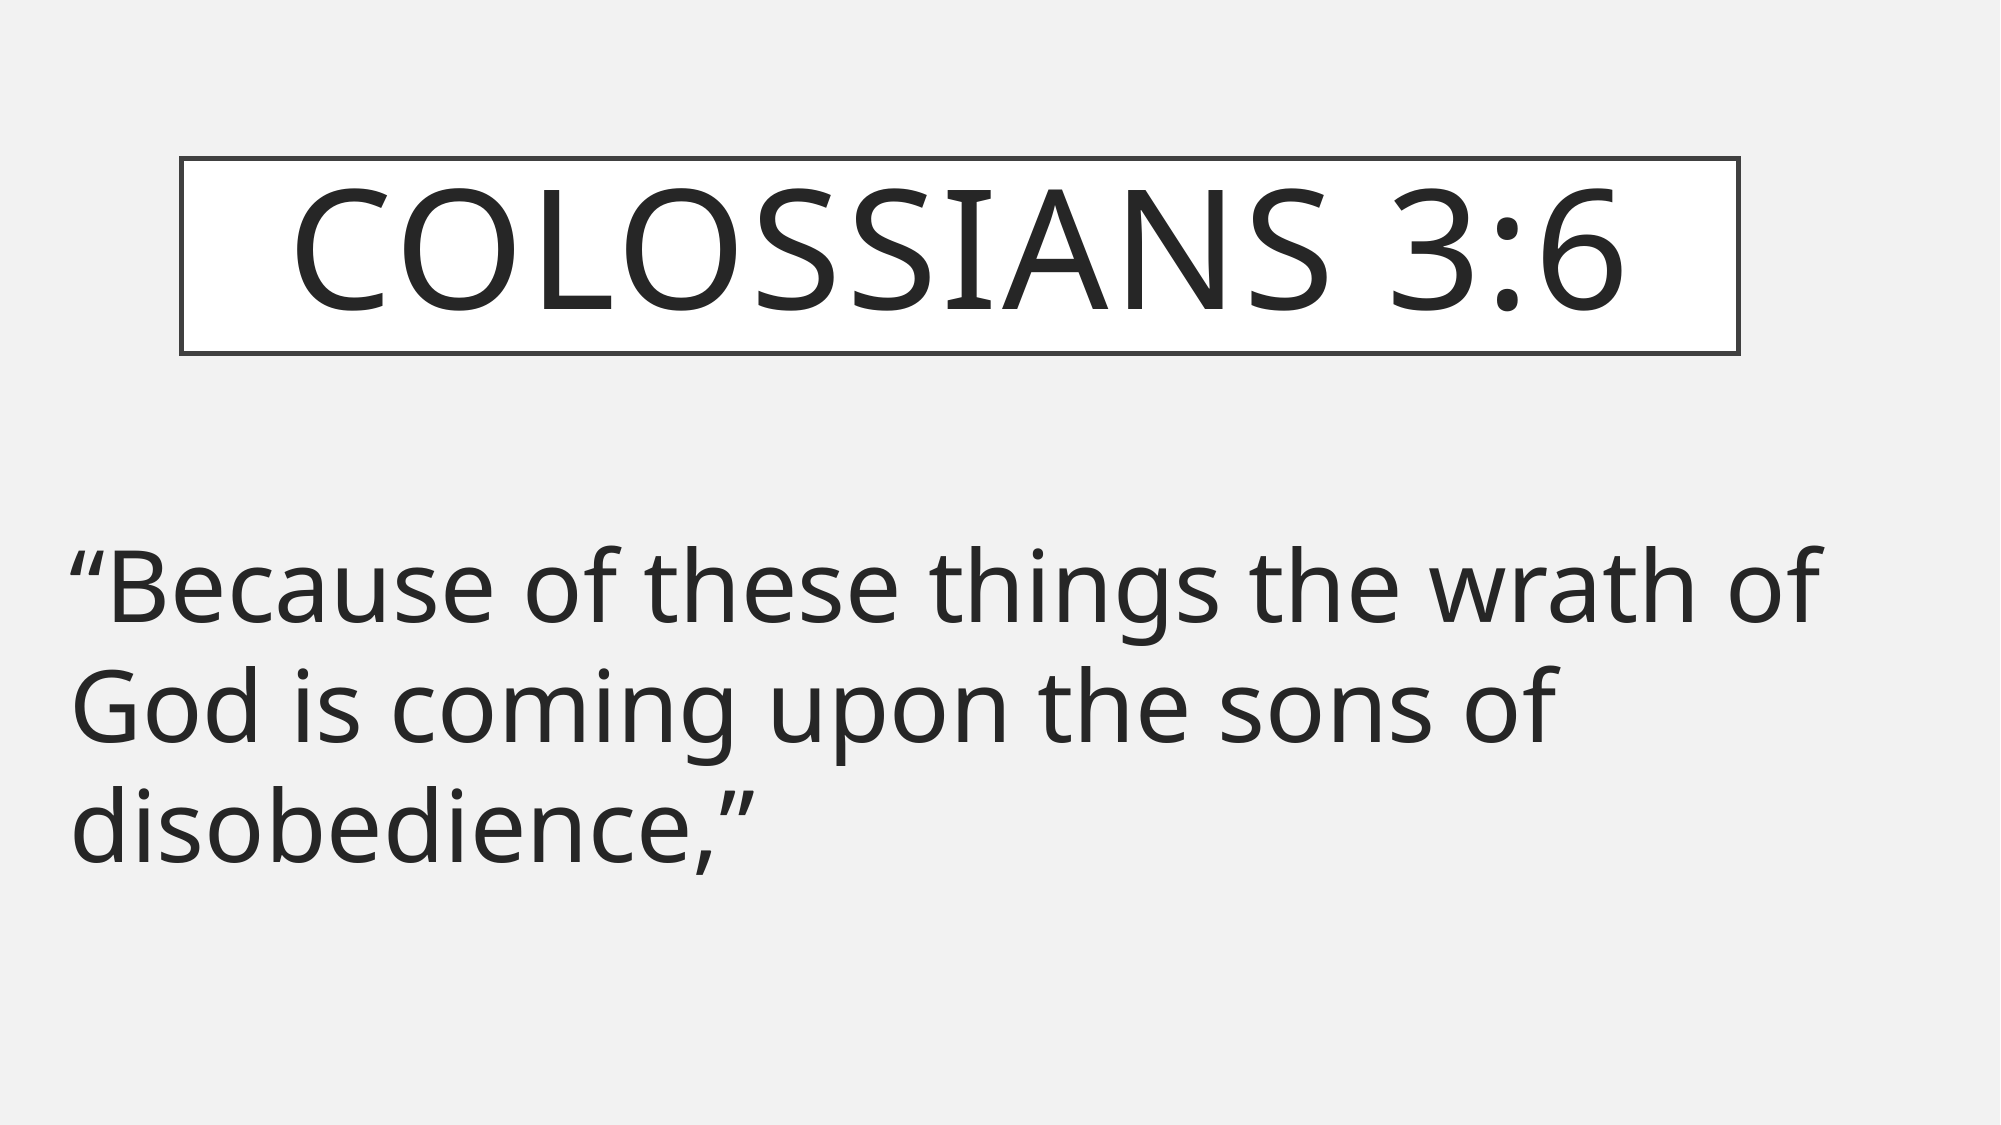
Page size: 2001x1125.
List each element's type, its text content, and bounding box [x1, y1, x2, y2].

title Colossians 3:6 [179, 156, 1741, 356]
list “Because of these things the wrath of God is coming upon the sons of disobedience,” [54, 515, 1910, 1050]
